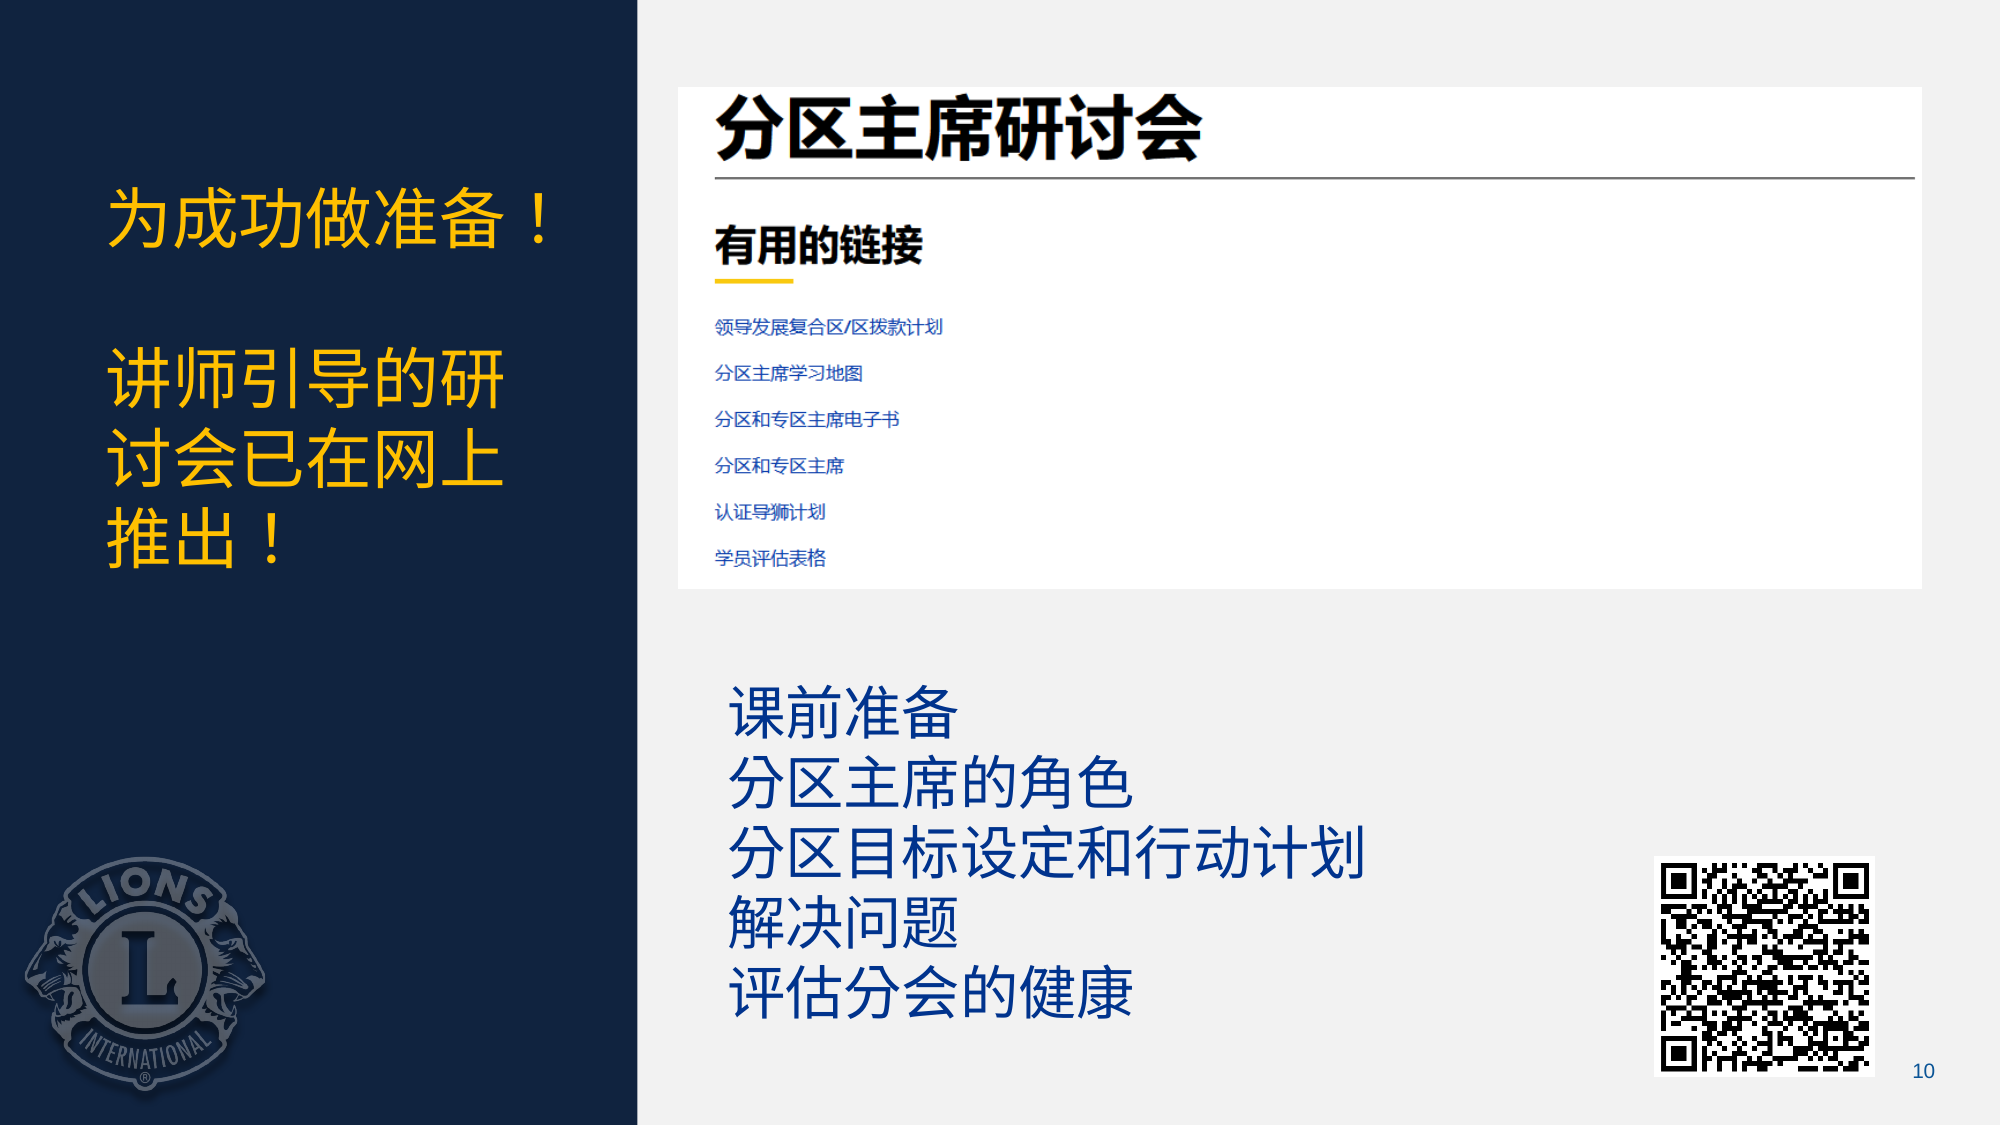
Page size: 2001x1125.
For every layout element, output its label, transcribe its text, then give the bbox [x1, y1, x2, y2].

text_box 为成功做准备！ 讲师引导的研讨会已在网上推出！ [90, 169, 575, 584]
picture [24, 855, 266, 1091]
picture [1653, 855, 1876, 1077]
picture [678, 87, 1923, 589]
text_box [0, 0, 638, 1125]
text_box 课前准备 分区主席的角色 分区目标设定和行动计划 解决问题 评估分会的健康 [712, 669, 1875, 1034]
